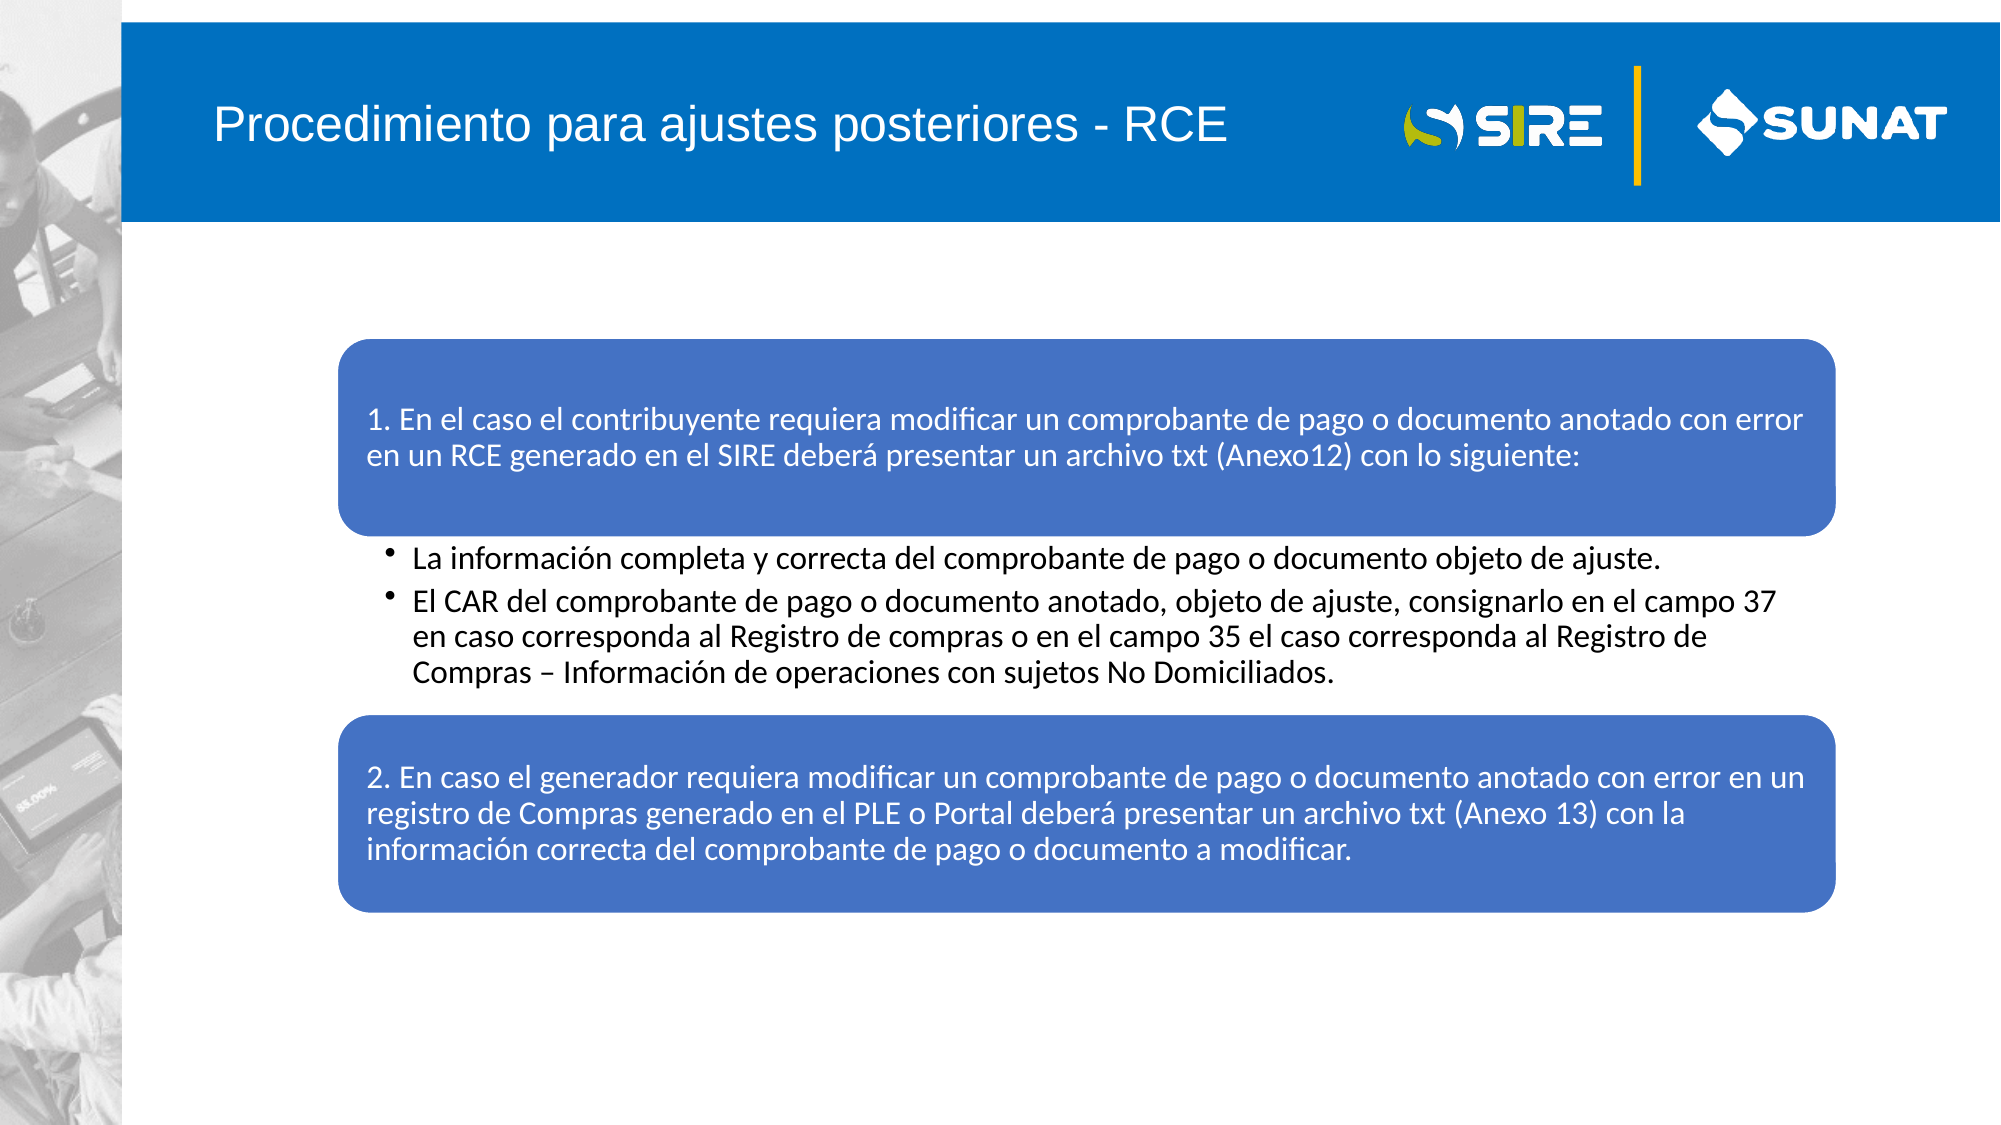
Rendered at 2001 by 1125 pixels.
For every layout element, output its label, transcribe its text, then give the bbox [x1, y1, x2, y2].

picture [1696, 89, 1948, 156]
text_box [337, 181, 1837, 1071]
title Procedimiento para ajustes posteriores - RCE [198, 54, 1388, 197]
picture [1404, 103, 1602, 152]
